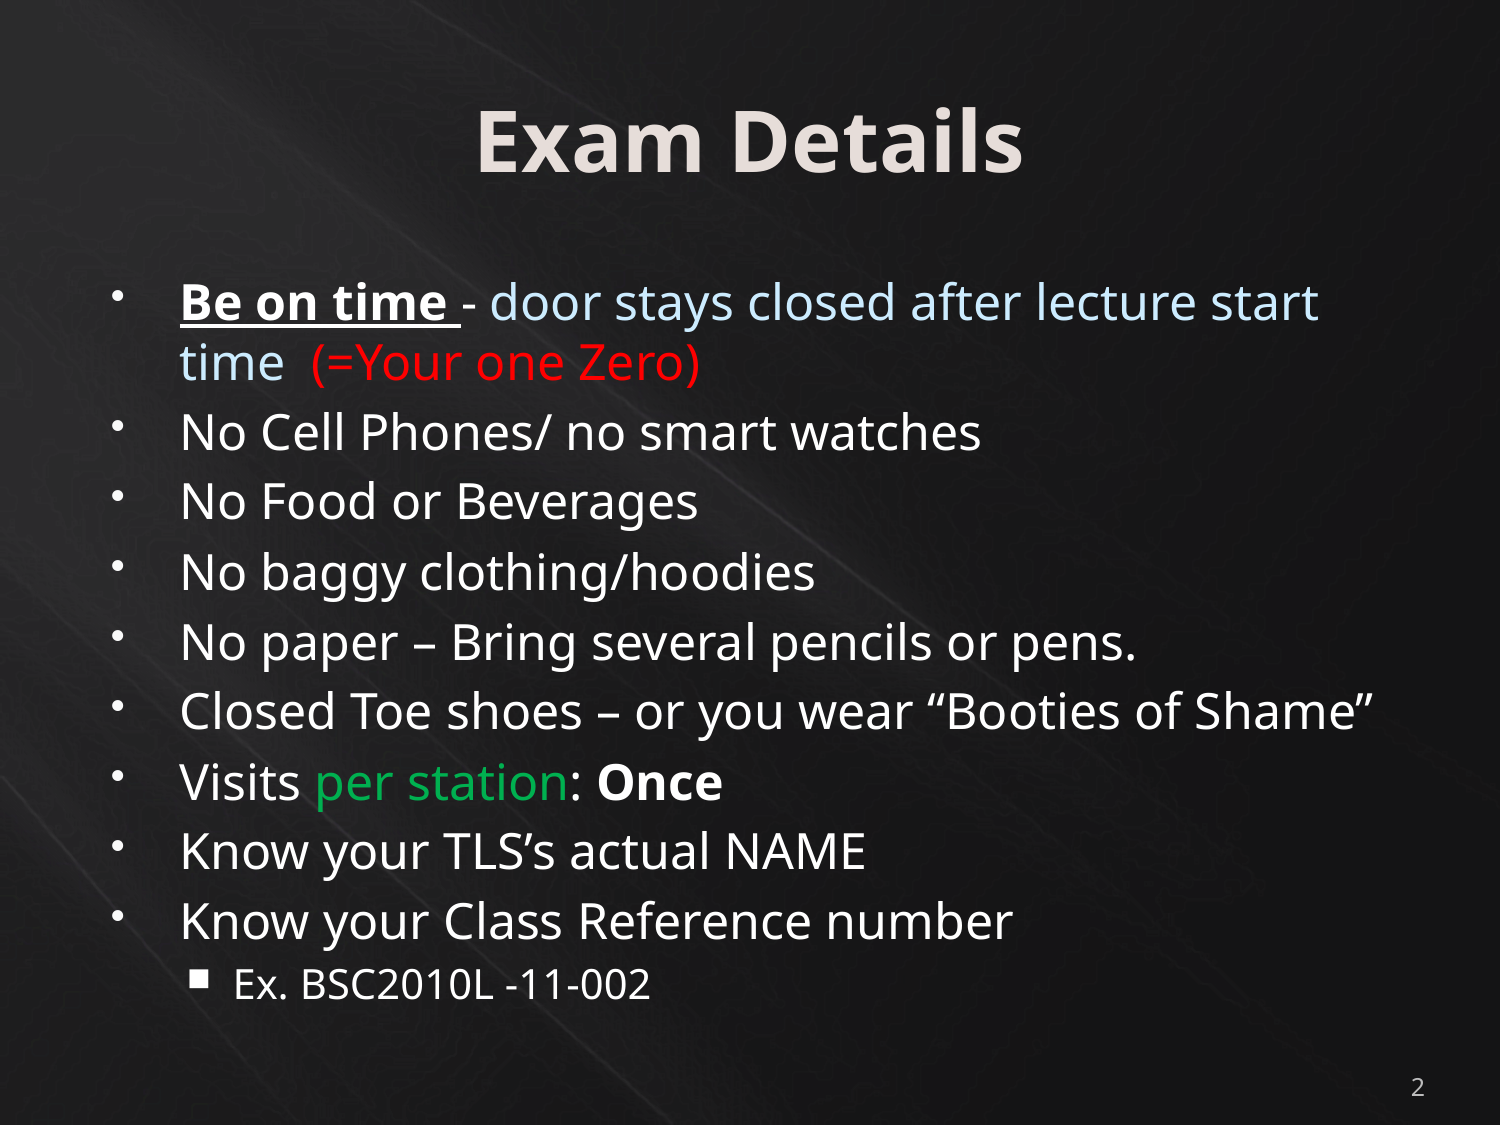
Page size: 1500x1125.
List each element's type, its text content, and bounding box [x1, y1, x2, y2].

slide_number 2 [1299, 1052, 1425, 1113]
picture [0, 0, 1500, 1125]
title Exam Details [75, 45, 1425, 233]
list Be on time - door stays closed after lecture start time (=Your one Zero) No Cell Phones/ no smart watches No Food or Beverages No baggy clothing/hoodies No paper – Bring several pencils or pens. Closed Toe shoes – or you wear “Booties of Shame” Visits per station: Once Know your TLS’s actual NAME Know your Class Reference number Ex. BSC2010L -11-002 [75, 262, 1438, 1035]
